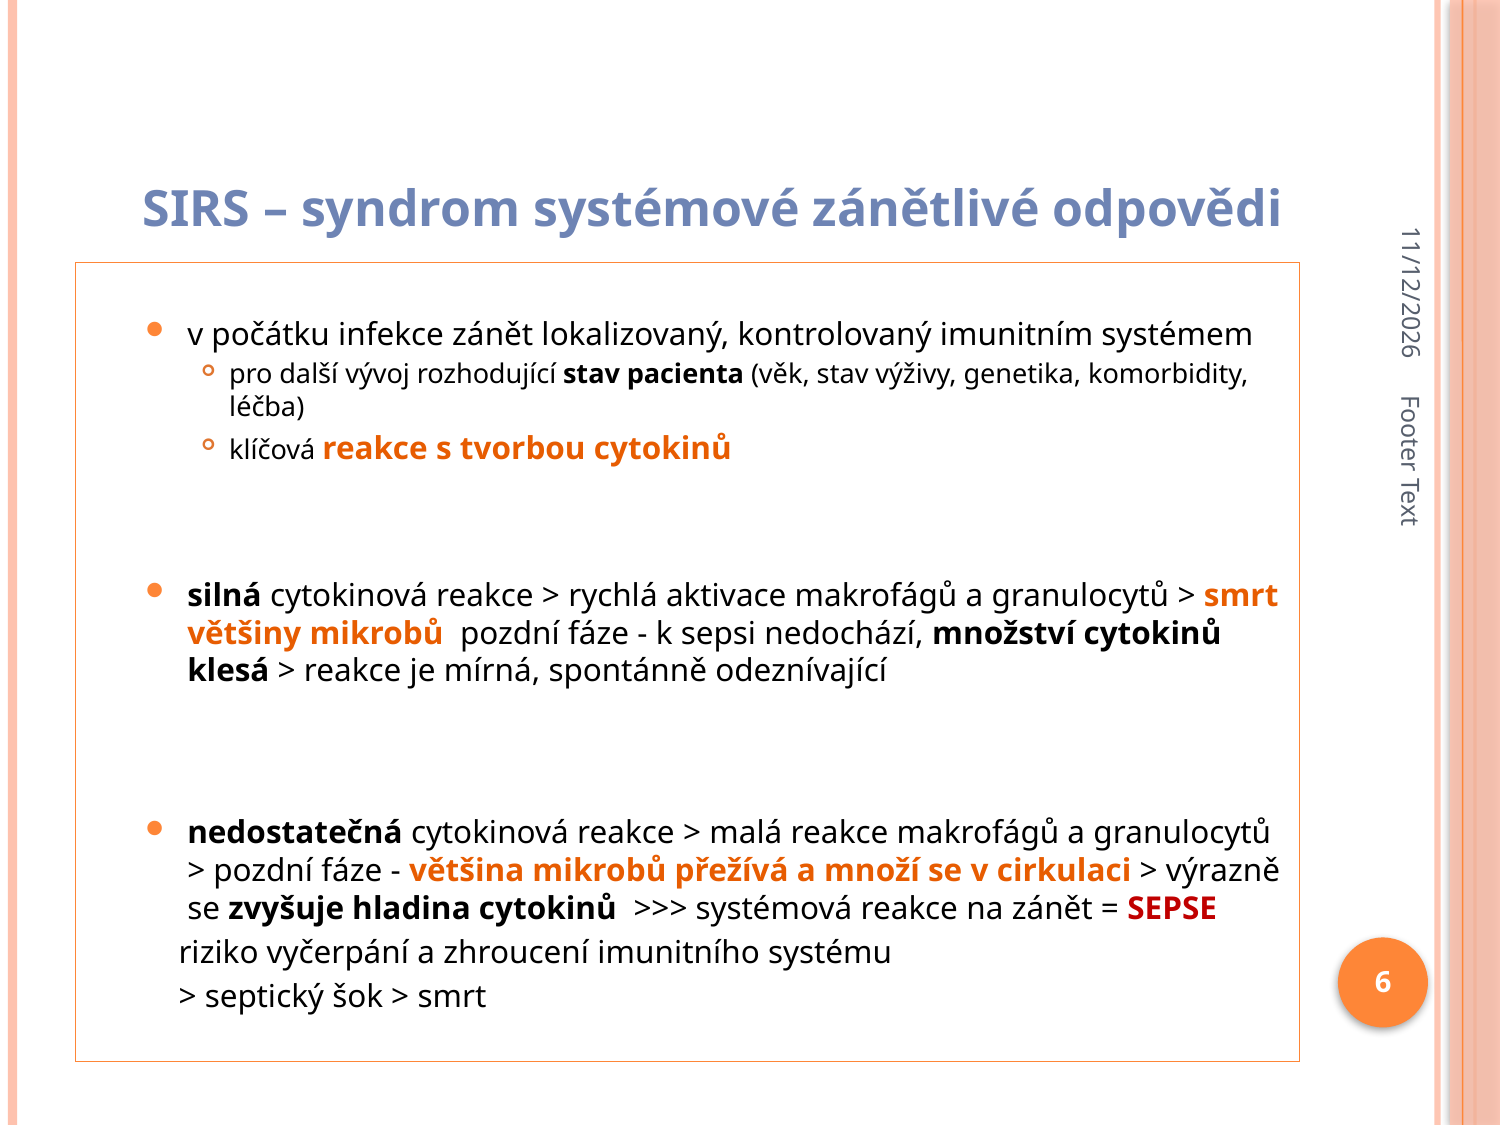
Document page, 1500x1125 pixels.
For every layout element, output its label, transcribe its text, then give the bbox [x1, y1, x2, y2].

footer Footer Text [1379, 380, 1440, 906]
list v počátku infekce zánět lokalizovaný, kontrolovaný imunitním systémem pro další vývoj rozhodující stav pacienta (věk, stav výživy, genetika, komorbidity, léčba) klíčová reakce s tvorbou cytokinů silná cytokinová reakce > rychlá aktivace makrofágů a granulocytů > smrt většiny mikrobů pozdní fáze - k sepsi nedochází, množství cytokinů klesá > reakce je mírná, spontánně odeznívající nedostatečná cytokinová reakce > malá reakce makrofágů a granulocytů > pozdní fáze - většina mikrobů přežívá a množí se v cirkulaci > výrazně se zvyšuje hladina cytokinů >>> systémová reakce na zánět = SEPSE riziko vyčerpání a zhroucení imunitního systému > septický šok > smrt [75, 262, 1300, 1062]
title SIRS – syndrom systémové zánětlivé odpovědi [100, 66, 1326, 244]
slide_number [1378, 43, 1442, 374]
slide_number 6 [1333, 940, 1434, 1027]
